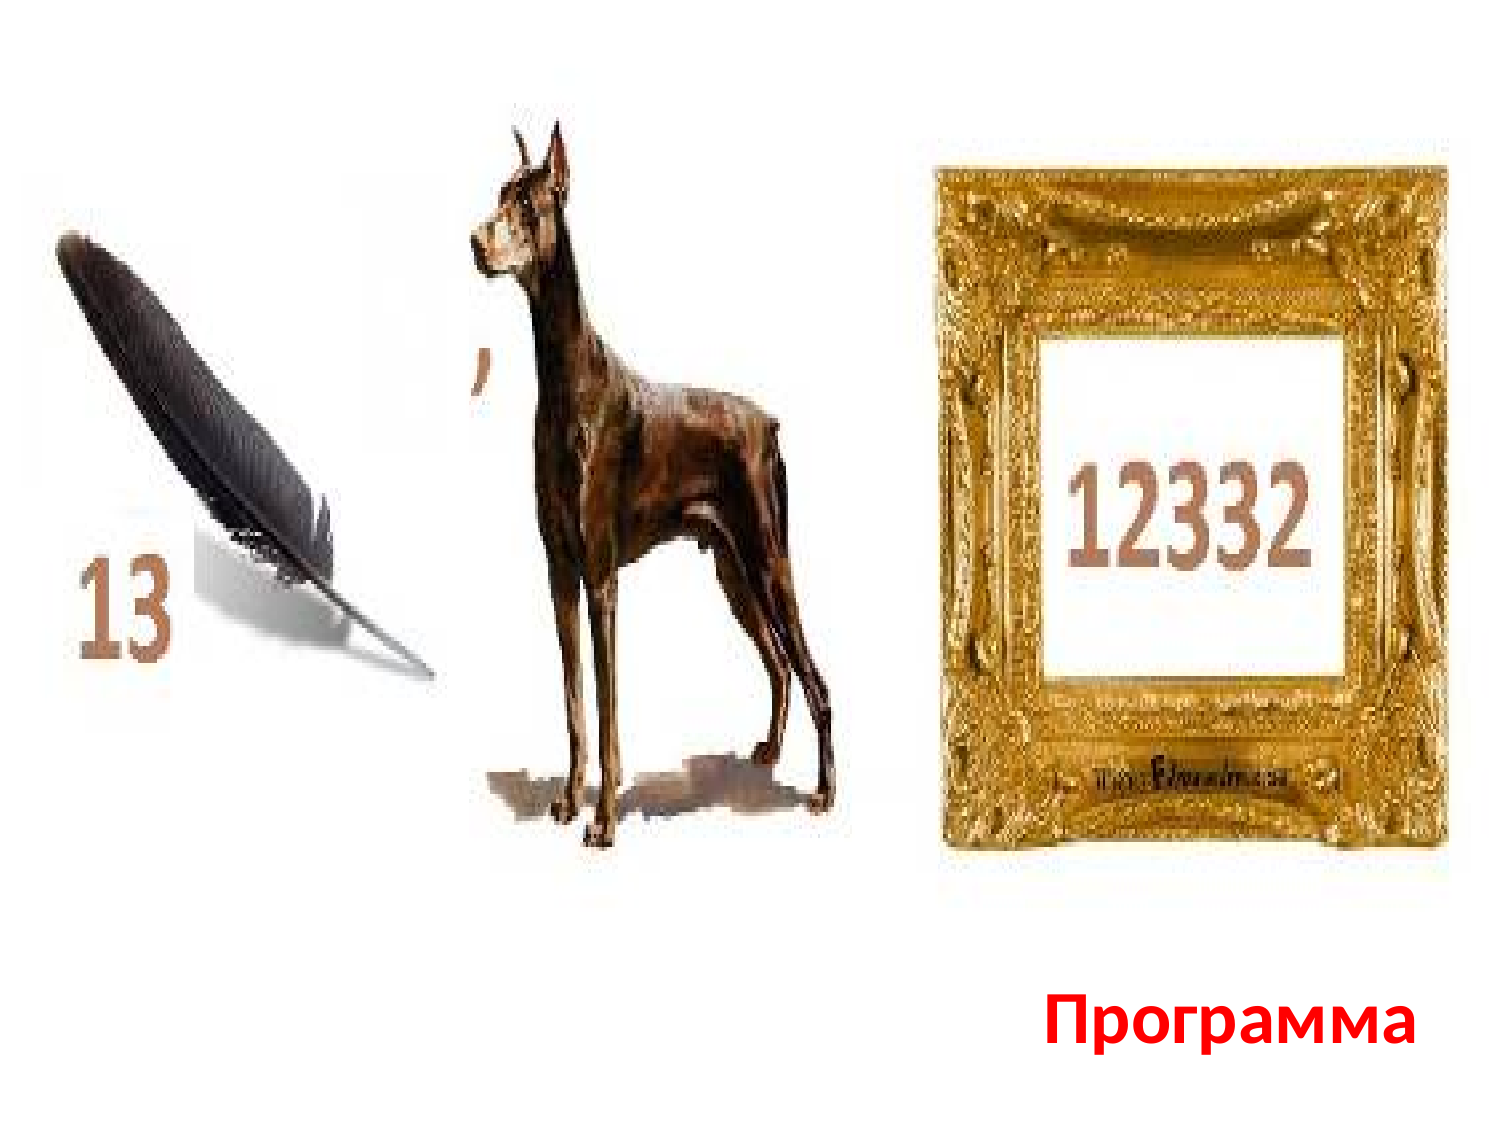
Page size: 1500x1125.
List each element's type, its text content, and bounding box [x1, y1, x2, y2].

picture [0, 0, 1500, 962]
text_box Программа [1028, 968, 1434, 1066]
